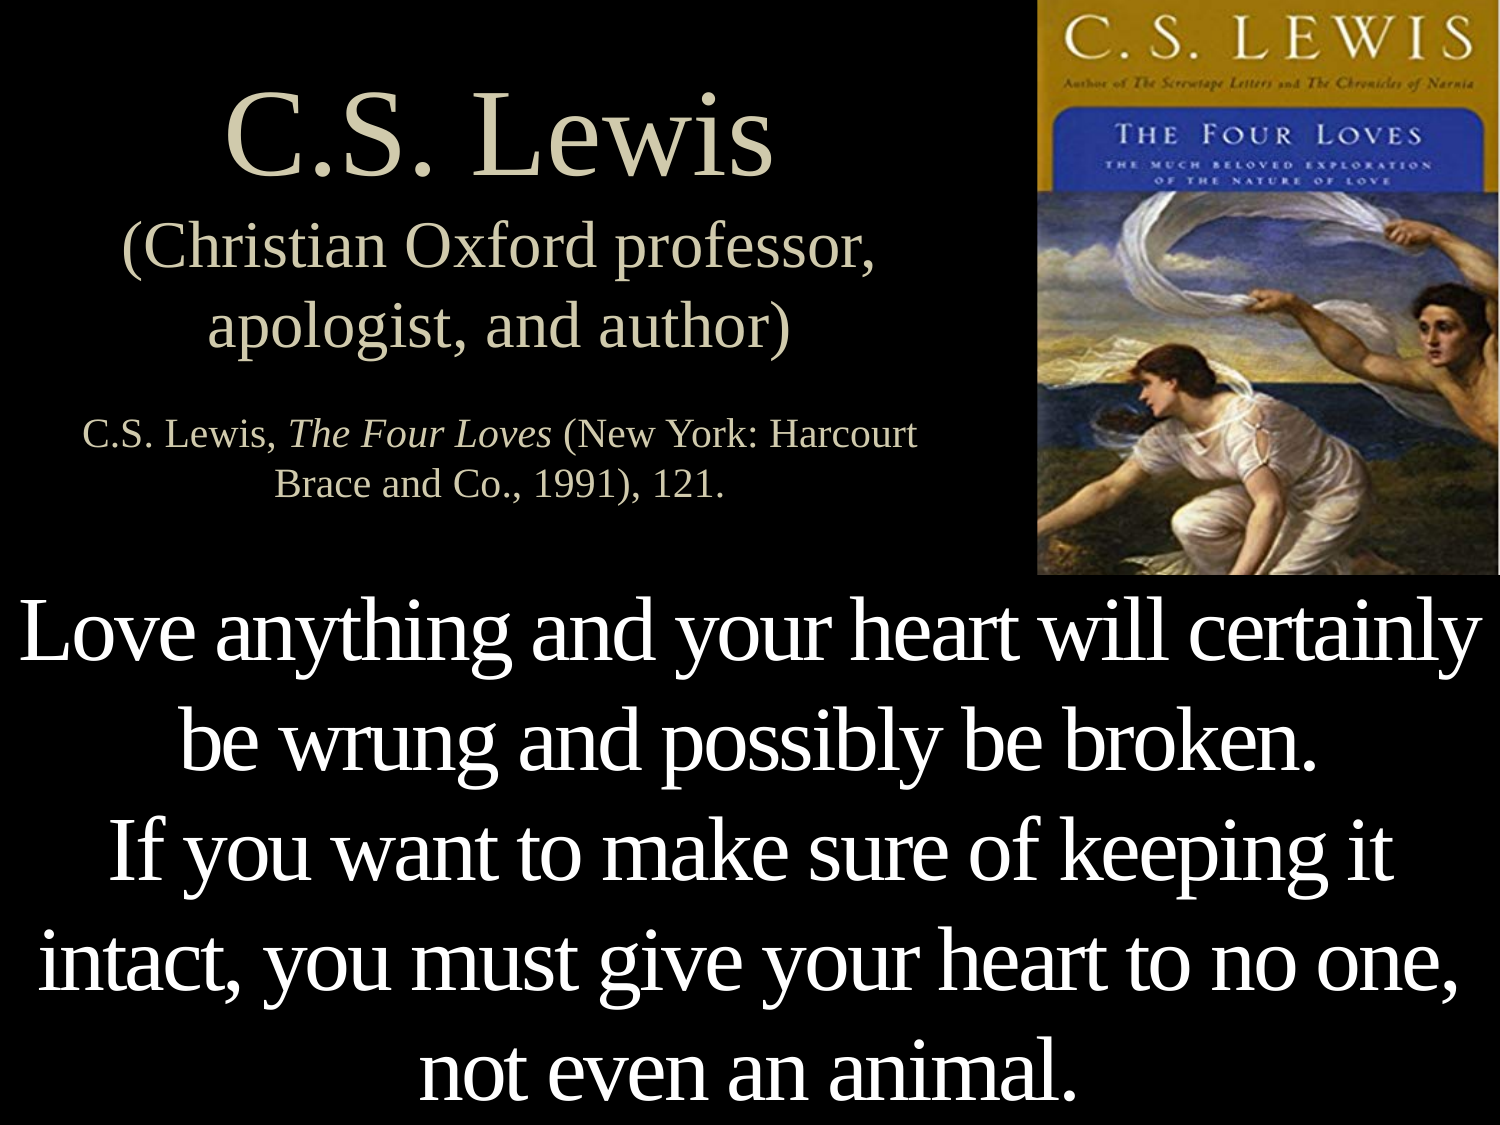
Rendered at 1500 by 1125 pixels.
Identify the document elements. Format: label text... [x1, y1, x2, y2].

picture [1037, 0, 1500, 576]
text_box Love anything and your heart will certainly be wrung and possibly be broken. If you want to make sure of keeping it intact, you must give your heart to no one, not even an animal. [0, 0, 1500, 1125]
text_box C.S. Lewis (Christian Oxford professor, apologist, and author) C.S. Lewis, The Four Loves (New York: Harcourt Brace and Co., 1991), 121. [37, 43, 963, 513]
